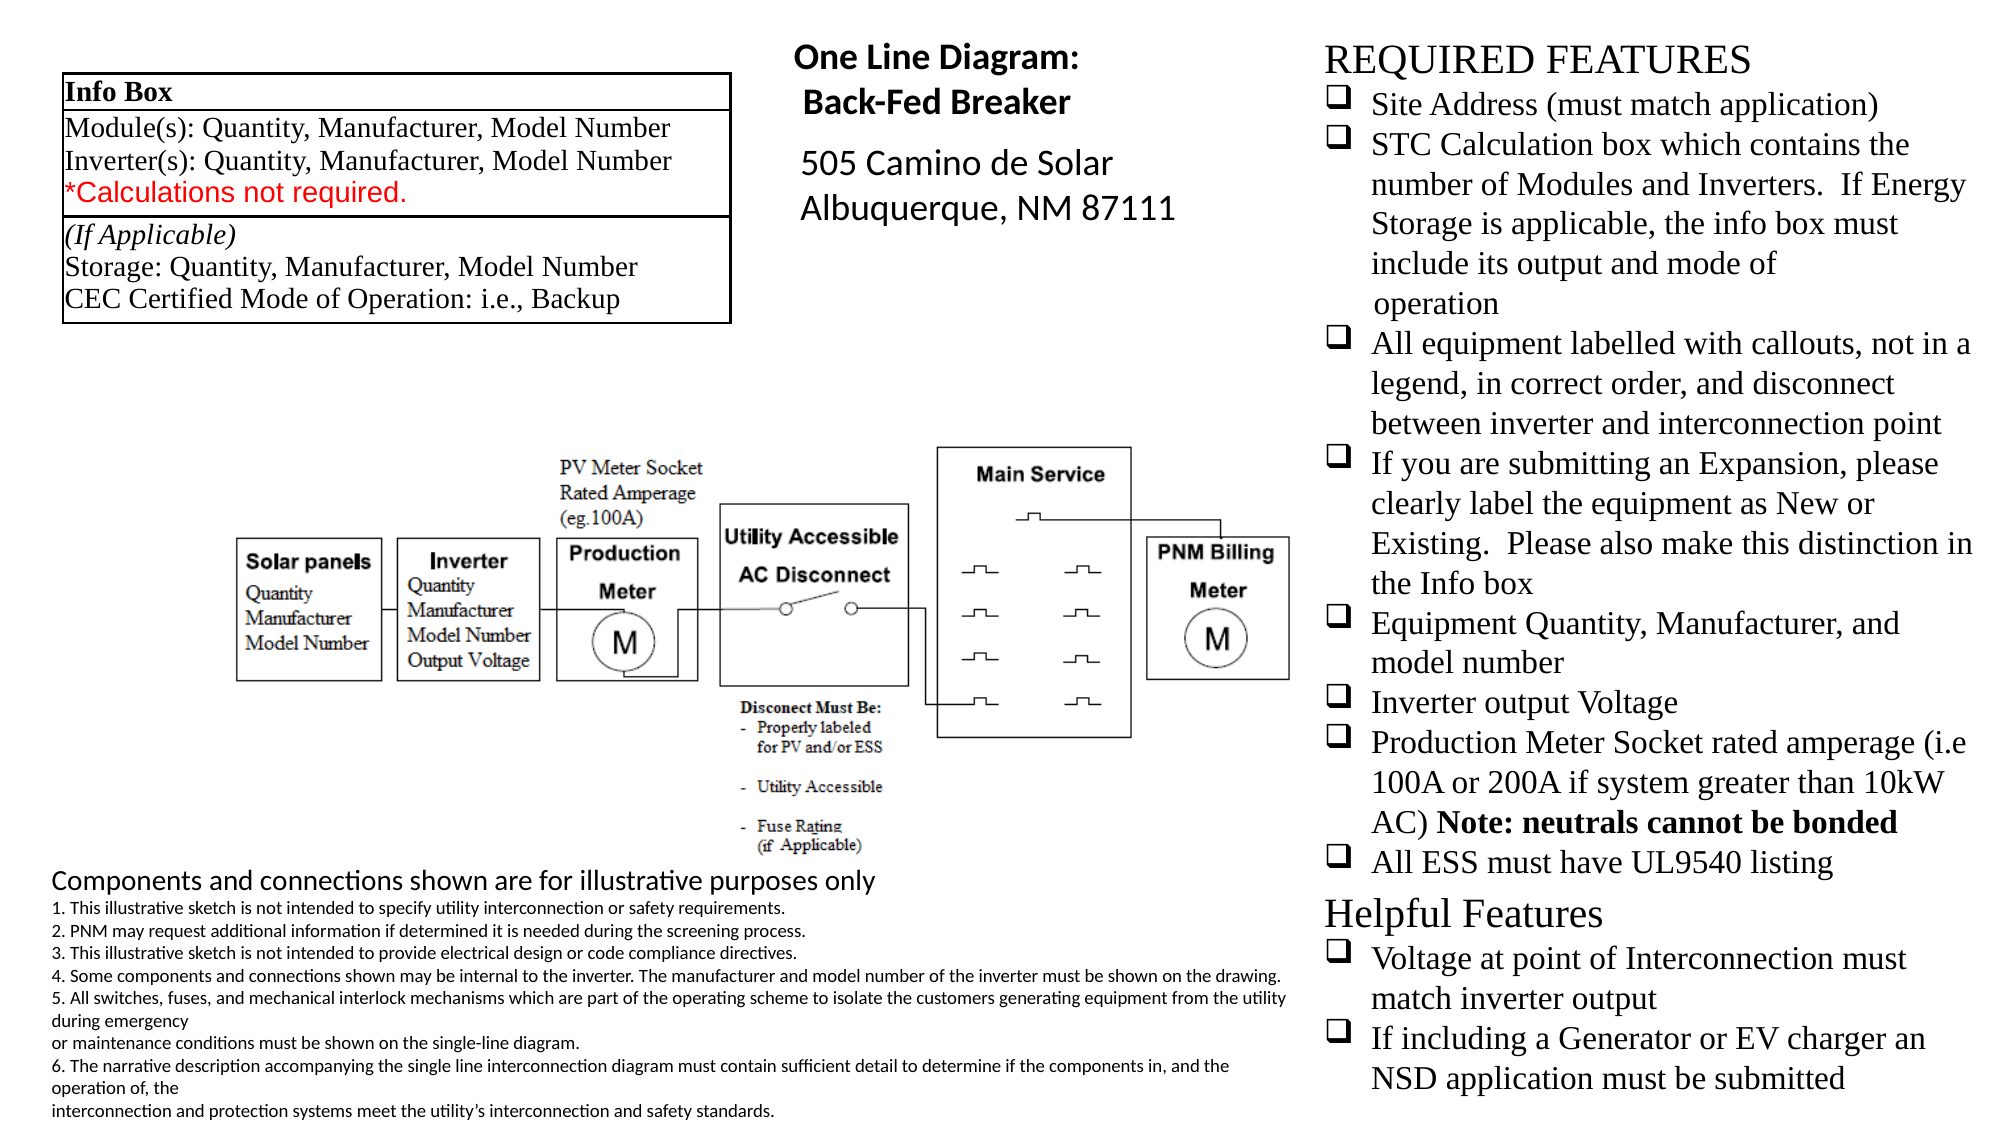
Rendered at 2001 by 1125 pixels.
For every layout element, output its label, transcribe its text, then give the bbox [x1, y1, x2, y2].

picture [231, 402, 1307, 878]
text_box One Line Diagram: Back-Fed Breaker [690, 24, 1184, 130]
table_header Info Box [64, 75, 729, 109]
table_cell (If Applicable) Storage: Quantity, Manufacturer, Model Number CEC Certified Mode of Operation: i.e., Backup [64, 218, 729, 322]
table_cell Module(s): Quantity, Manufacturer, Model Number Inverter(s): Quantity, Manufacturer, Model Number *Calculations not required. [64, 111, 729, 215]
text_box REQUIRED FEATURES Site Address (must match application) STC Calculation box which contains the number of Modules and Inverters. If Energy Storage is applicable, the info box must include its output and mode of operation All equipment labelled with callouts, not in a legend, in correct order, and disconnect between inverter and interconnection point If you are submitting an Expansion, please clearly label the equipment as New or Existing. Please also make this distinction in the Info box Equipment Quantity, Manufacturer, and model number Inverter output Voltage Production Meter Socket rated amperage (i.e 100A or 200A if system greater than 10kW AC) Note: neutrals cannot be bonded All ESS must have UL9540 listing [1309, 24, 2000, 878]
text_box Components and connections shown are for illustrative purposes only 1. This illustrative sketch is not intended to specify utility interconnection or safety requirements. 2. PNM may request additional information if determined it is needed during the screening process. 3. This illustrative sketch is not intended to provide electrical design or code compliance directives. 4. Some components and connections shown may be internal to the inverter. The manufacturer and model number of the inverter must be shown on the drawing. 5. All switches, fuses, and mechanical interlock mechanisms which are part of the operating scheme to isolate the customers generating equipment from the utility during emergency or maintenance conditions must be shown on the single-line diagram. 6. The narrative description accompanying the single line interconnection diagram must contain sufficient detail to determine if the components in, and the operation of, the interconnection and protection systems meet the utility’s interconnection and safety standards. [36, 853, 1310, 1125]
text_box Helpful Features Voltage at point of Interconnection must match inverter output If including a Generator or EV charger an NSD application must be submitted [1310, 878, 2000, 1104]
text_box 505 Camino de Solar Albuquerque, NM 87111 [785, 130, 1203, 236]
